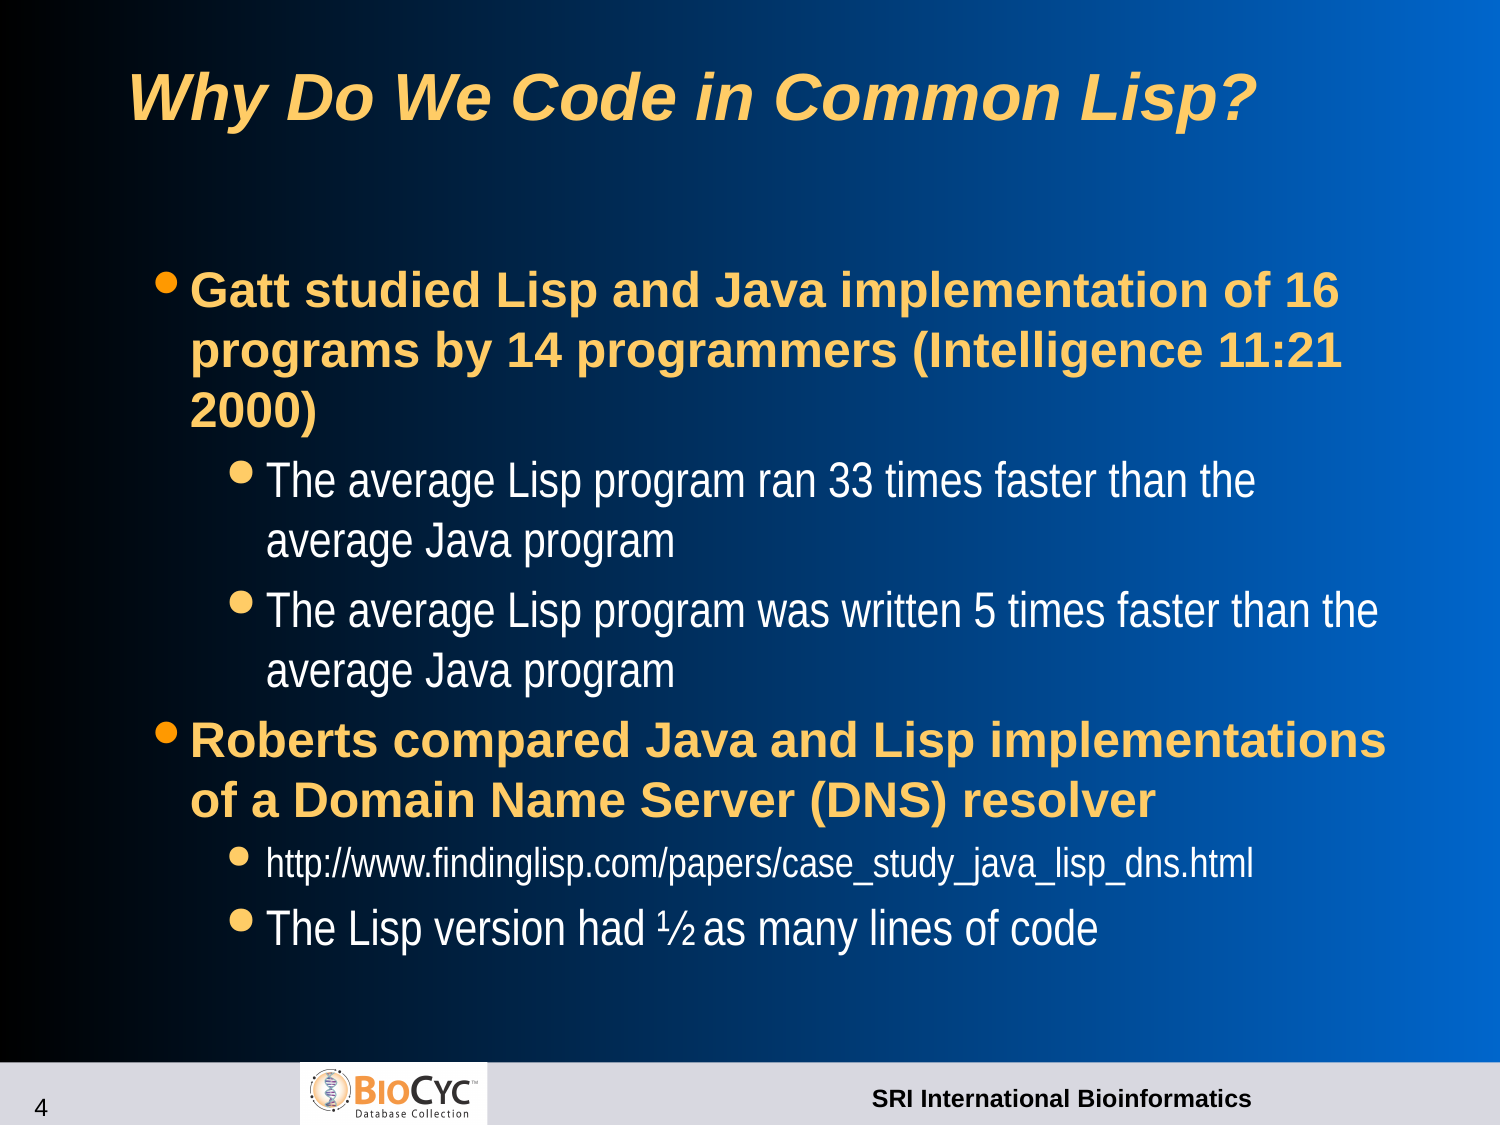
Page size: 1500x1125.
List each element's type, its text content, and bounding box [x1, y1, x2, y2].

list Gatt studied Lisp and Java implementation of 16 programs by 14 programmers (Intelligence 11:21 2000) The average Lisp program ran 33 times faster than the average Java program The average Lisp program was written 5 times faster than the average Java program Roberts compared Java and Lisp implementations of a Domain Name Server (DNS) resolver http://www.findinglisp.com/papers/case_study_java_lisp_dns.html The Lisp version had ½ as many lines of code [136, 249, 1413, 1038]
title Why Do We Code in Common Lisp? [111, 0, 1413, 188]
